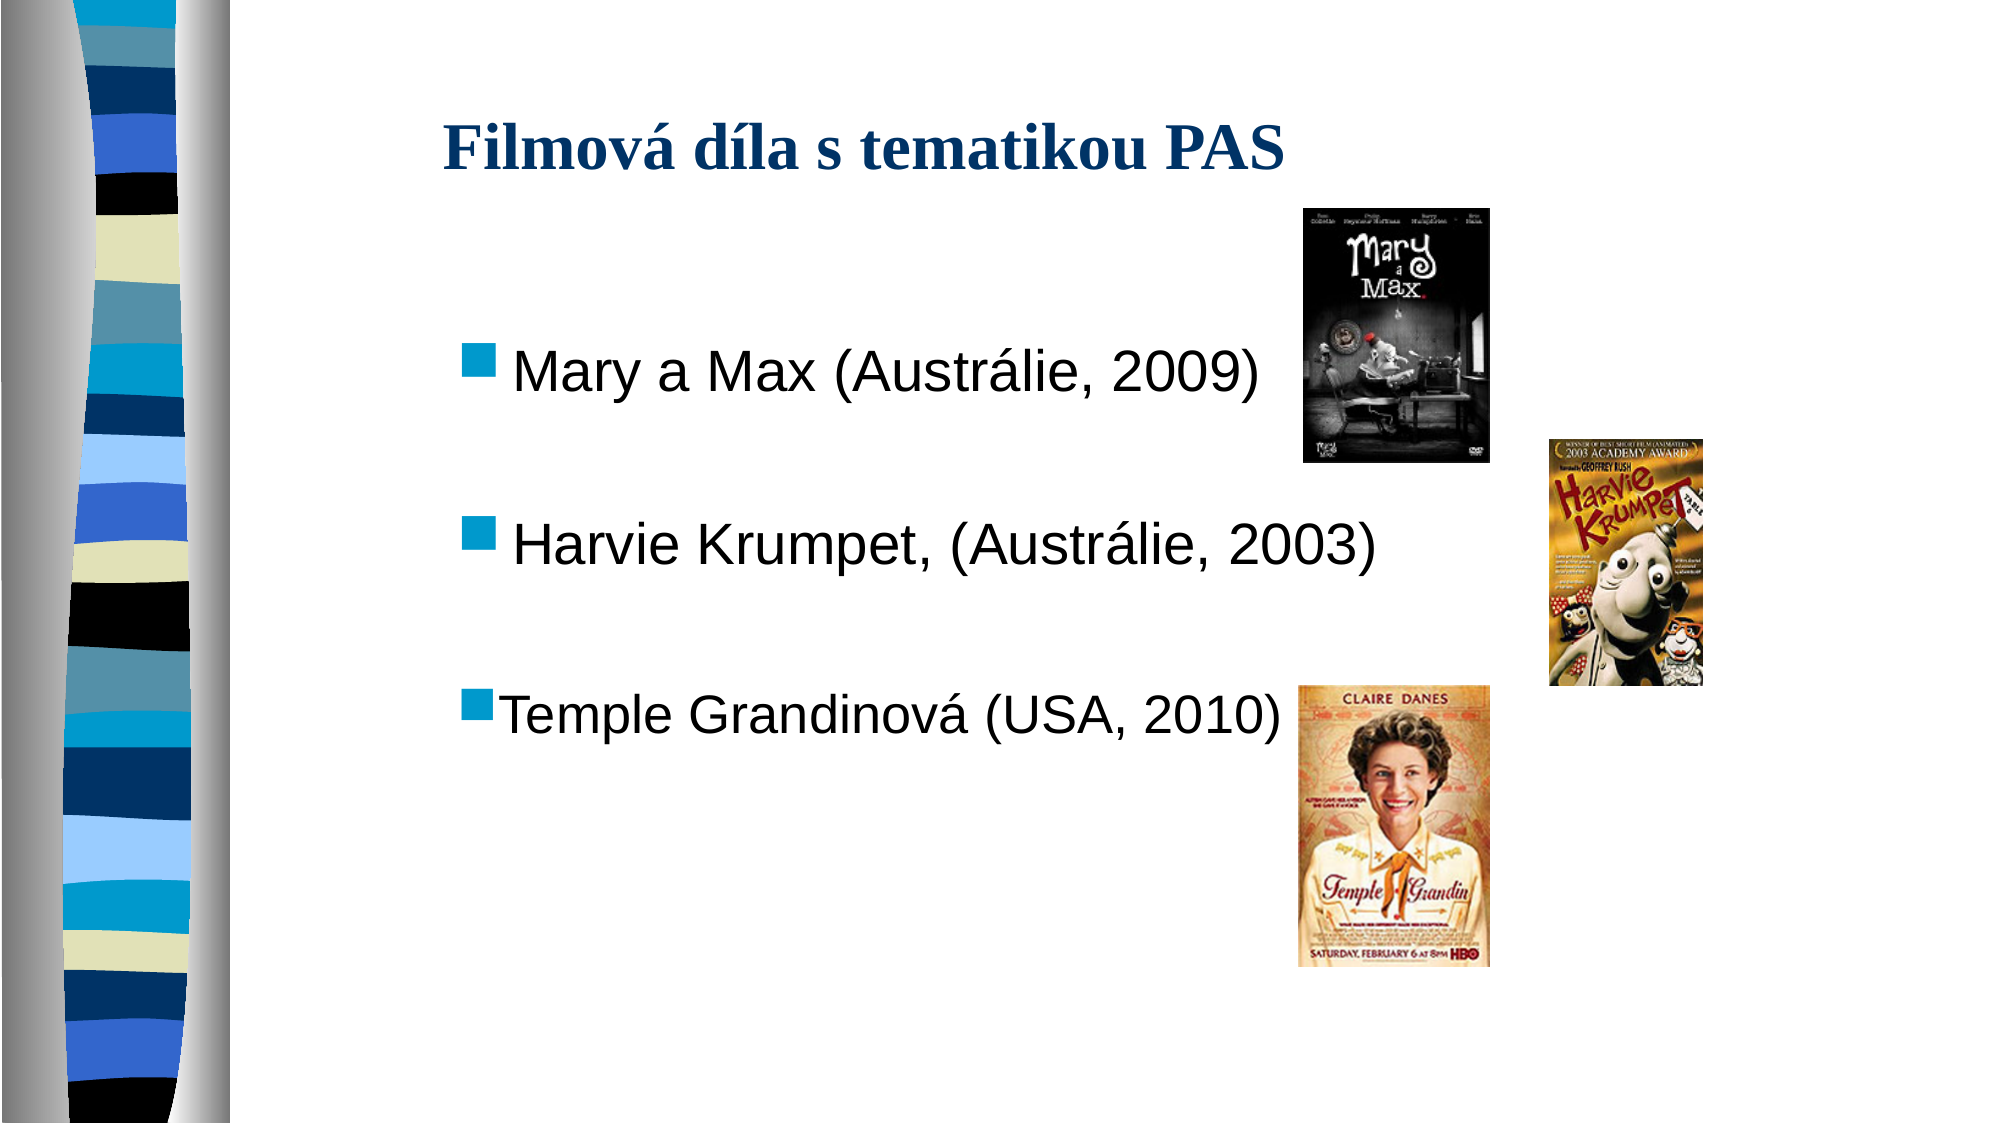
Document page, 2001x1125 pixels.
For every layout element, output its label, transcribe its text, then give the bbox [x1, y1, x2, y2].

text_box Filmová díla s tematikou PAS [427, 48, 1703, 237]
picture [1302, 208, 1490, 463]
text_box Mary a Max (Austrálie, 2009) Harvie Krumpet, (Austrálie, 2003) Temple Grandinová (USA, 2010) [442, 324, 1718, 1000]
picture [1297, 684, 1490, 967]
picture [1548, 439, 1704, 686]
